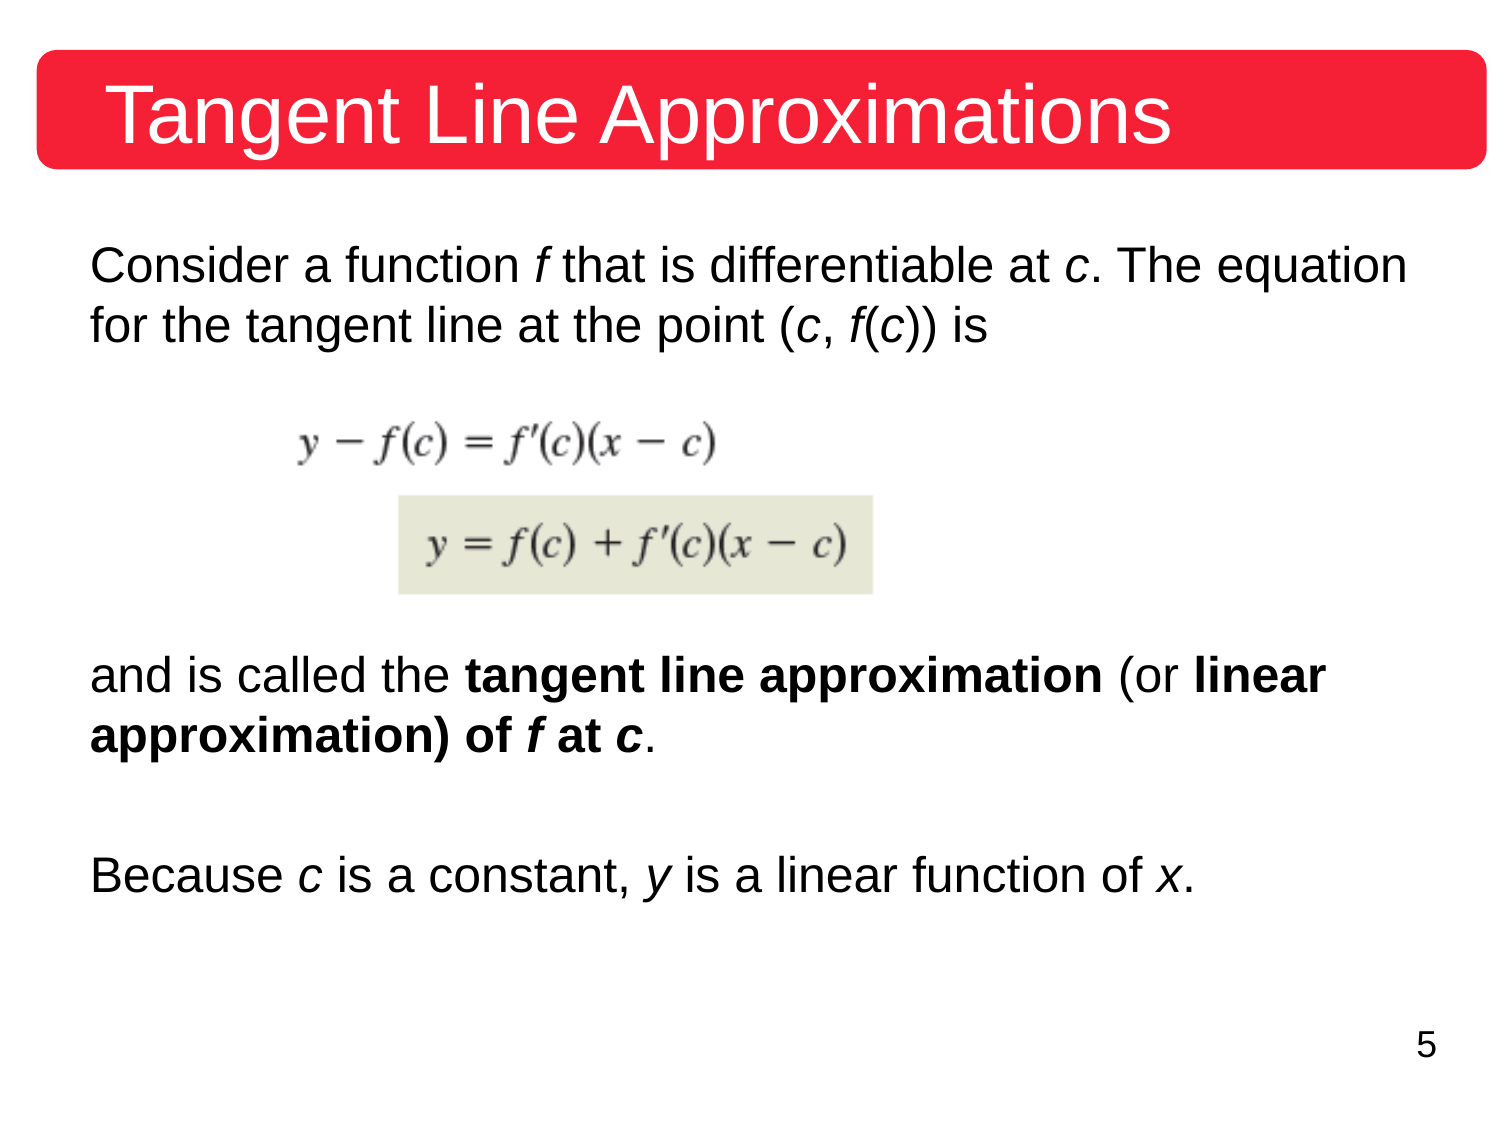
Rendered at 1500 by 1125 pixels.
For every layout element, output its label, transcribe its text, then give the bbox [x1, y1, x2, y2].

picture [289, 399, 908, 618]
list Consider a function f that is differentiable at c. The equation for the tangent line at the point (c, f(c)) is and is called the tangent line approximation (or linear approximation) of f at c. Because c is a constant, y is a linear function of x. [74, 224, 1425, 1087]
text_box Tangent Line Approximations [90, 52, 1440, 165]
